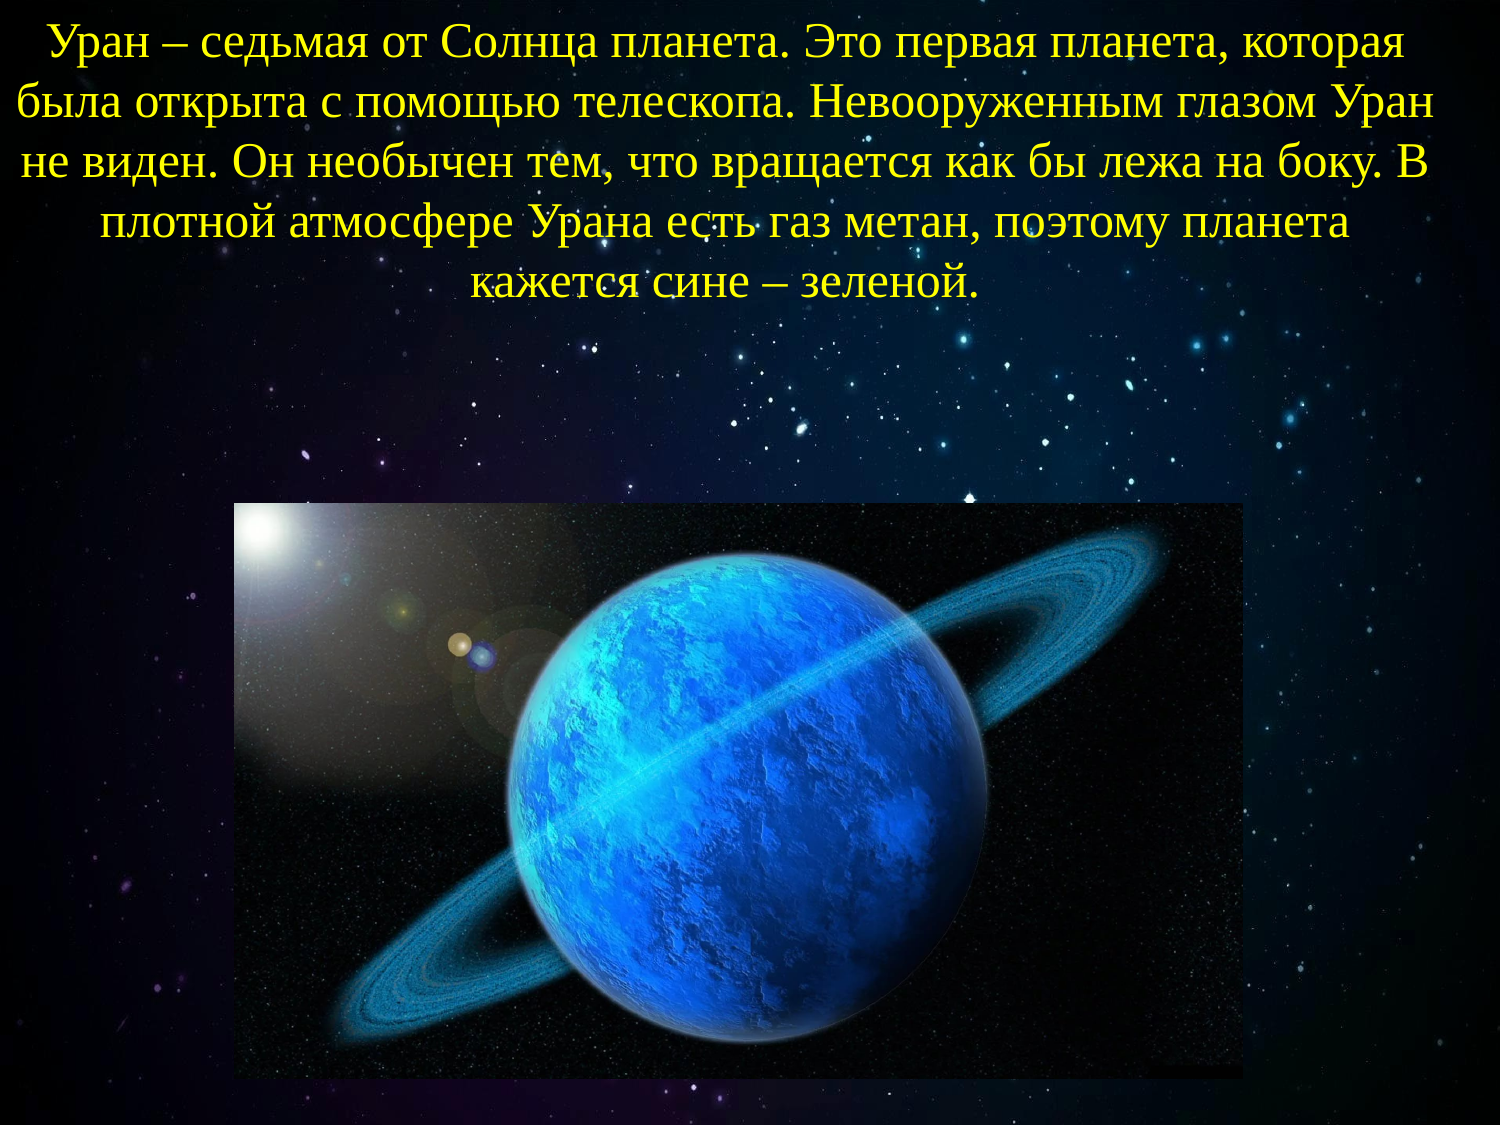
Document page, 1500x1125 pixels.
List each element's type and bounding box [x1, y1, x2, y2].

picture [234, 503, 1243, 1080]
list [0, 0, 1500, 1125]
